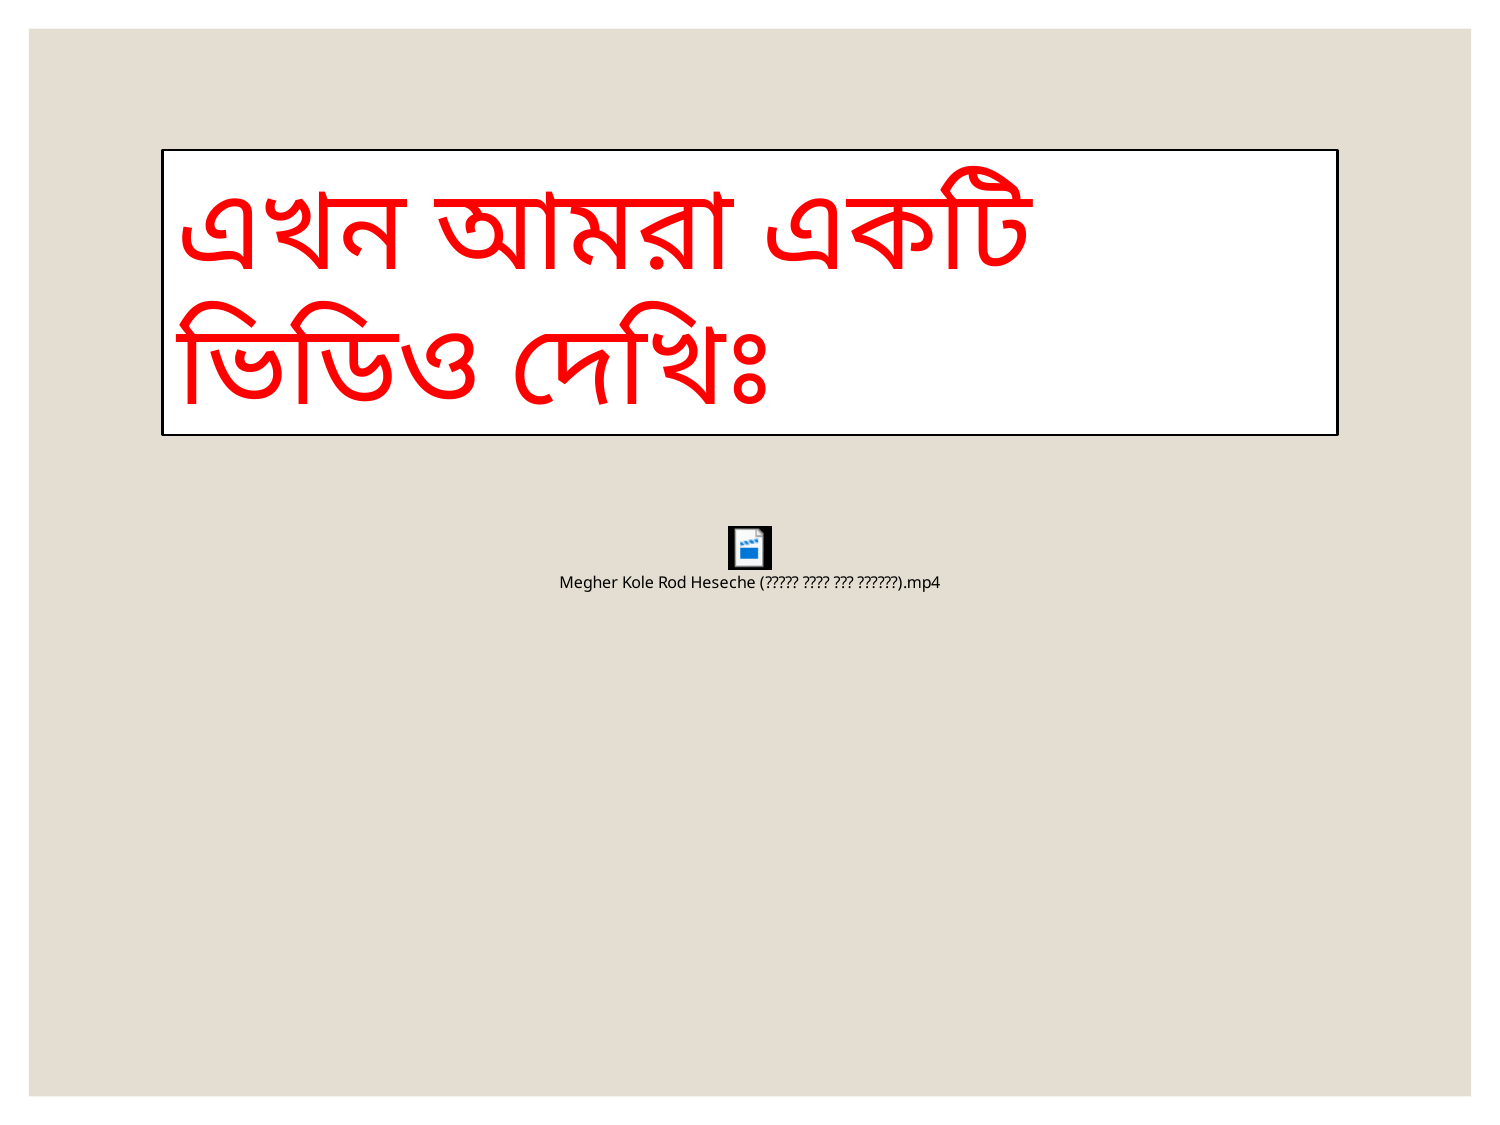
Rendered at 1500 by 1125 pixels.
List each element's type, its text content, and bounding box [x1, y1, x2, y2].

text_box এখন আমরা একটি ভিডিও দেখিঃ [161, 149, 1339, 436]
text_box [482, 526, 1018, 599]
